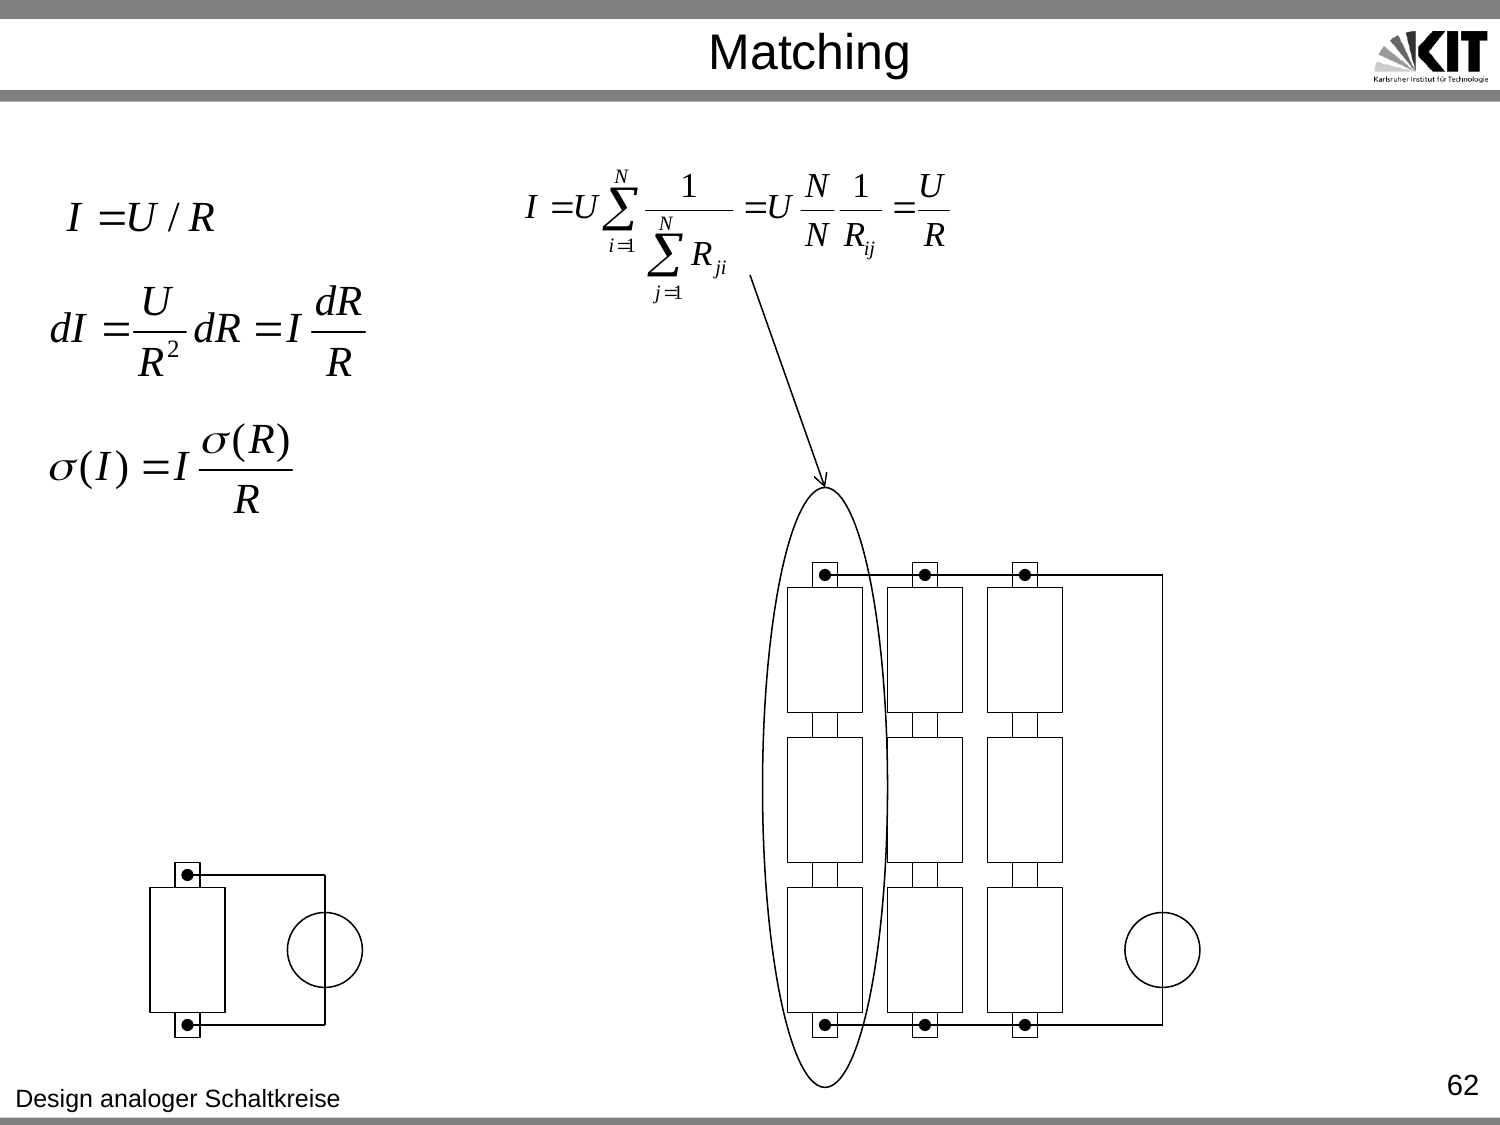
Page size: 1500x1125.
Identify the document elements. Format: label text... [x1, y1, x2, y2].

text_box [912, 712, 938, 738]
text_box [1012, 712, 1038, 738]
text_box [762, 488, 888, 1088]
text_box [749, 274, 826, 488]
text_box [1012, 562, 1038, 574]
text_box [287, 912, 320, 988]
text_box [1012, 584, 1038, 588]
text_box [58, 192, 224, 243]
text_box [987, 737, 1063, 863]
text_box [1012, 1012, 1038, 1024]
slide_number 62 [1364, 1058, 1495, 1094]
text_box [42, 274, 376, 386]
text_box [518, 160, 957, 313]
text_box [1124, 912, 1158, 988]
text_box [329, 912, 363, 988]
text_box [887, 887, 963, 1013]
text_box [912, 1034, 938, 1038]
text_box [1166, 912, 1200, 988]
title Matching [194, 21, 1425, 79]
picture [1374, 31, 1488, 83]
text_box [42, 412, 301, 524]
text_box [912, 562, 938, 574]
text_box [987, 887, 1063, 1013]
text_box [174, 862, 200, 888]
text_box [912, 584, 938, 588]
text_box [1012, 576, 1038, 583]
text_box [1012, 1034, 1038, 1038]
text_box [987, 587, 1063, 713]
text_box [912, 862, 938, 888]
text_box [149, 887, 225, 1013]
text_box [887, 737, 963, 863]
text_box [887, 587, 963, 713]
text_box [1012, 862, 1038, 888]
text_box [174, 1012, 200, 1038]
text_box [912, 1012, 938, 1024]
